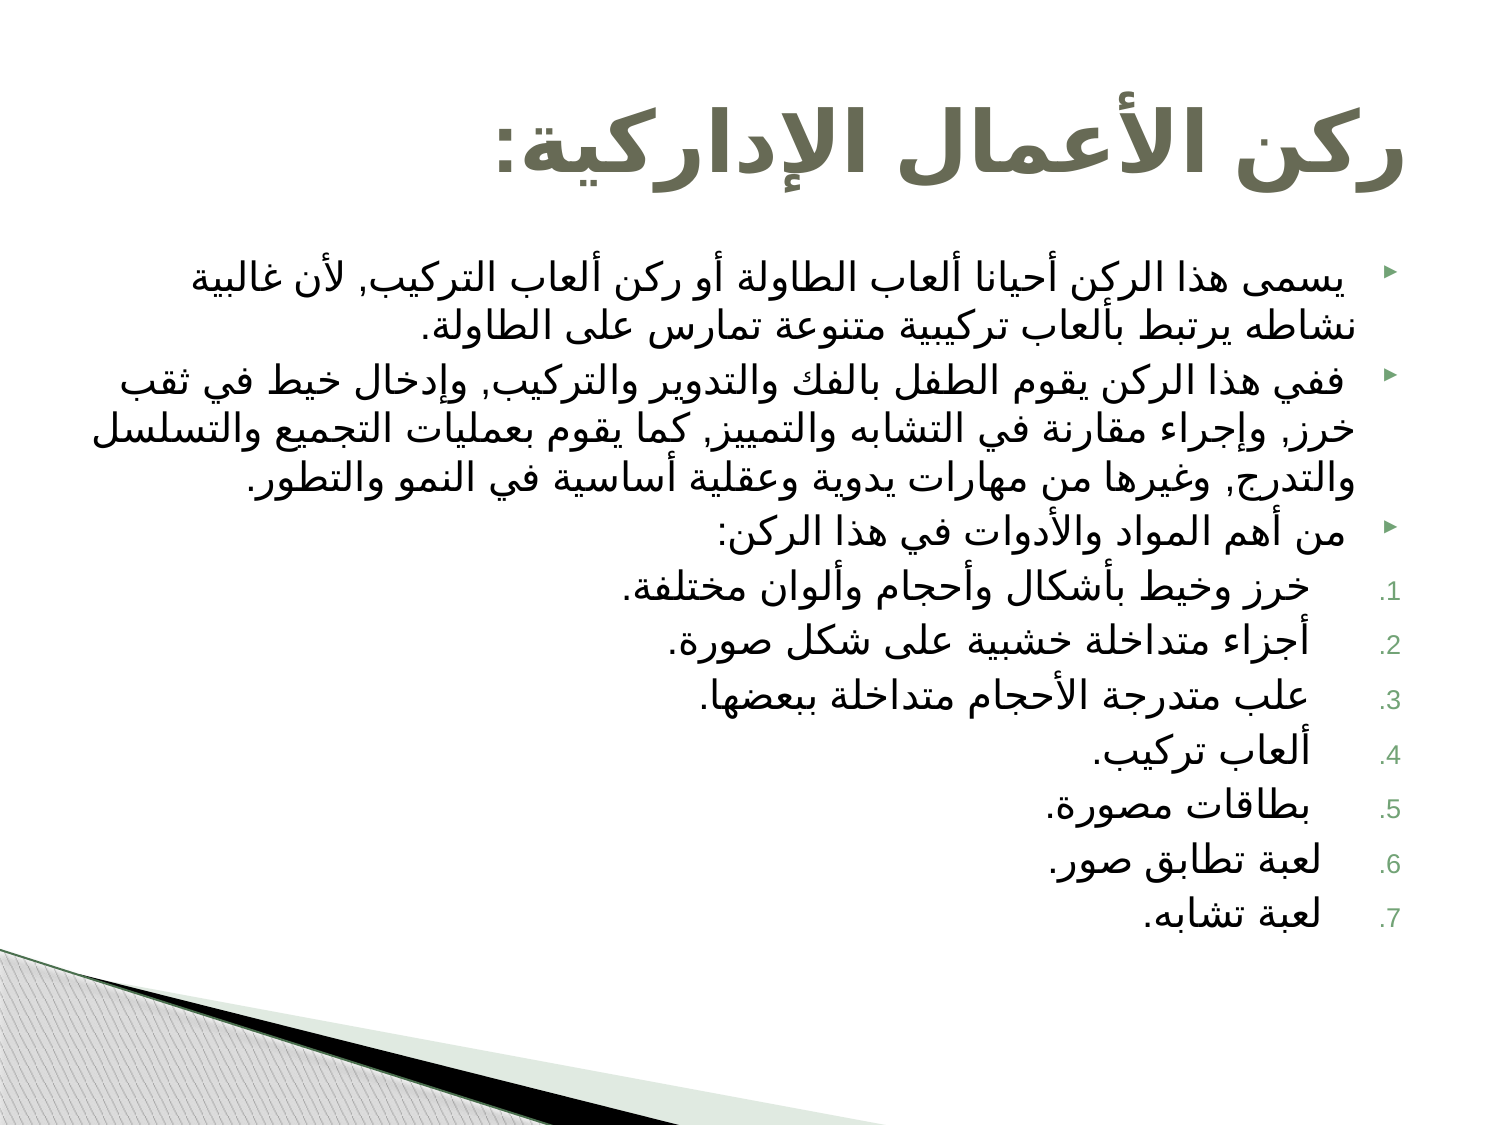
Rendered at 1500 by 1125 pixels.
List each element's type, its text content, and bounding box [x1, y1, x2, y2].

list يسمى هذا الركن أحيانا ألعاب الطاولة أو ركن ألعاب التركيب, لأن غالبية نشاطه يرتبط بألعاب تركيبية متنوعة تمارس على الطاولة. ففي هذا الركن يقوم الطفل بالفك والتدوير والتركيب, وإدخال خيط في ثقب خرز, وإجراء مقارنة في التشابه والتمييز, كما يقوم بعمليات التجميع والتسلسل والتدرج, وغيرها من مهارات يدوية وعقلية أساسية في النمو والتطور. من أهم المواد والأدوات في هذا الركن: خرز وخيط بأشكال وأحجام وألوان مختلفة. أجزاء متداخلة خشبية على شكل صورة. علب متدرجة الأحجام متداخلة ببعضها. ألعاب تركيب. بطاقات مصورة. لعبة تطابق صور. لعبة تشابه. [74, 242, 1426, 986]
title ركن الأعمال الإداركية: [75, 45, 1425, 233]
